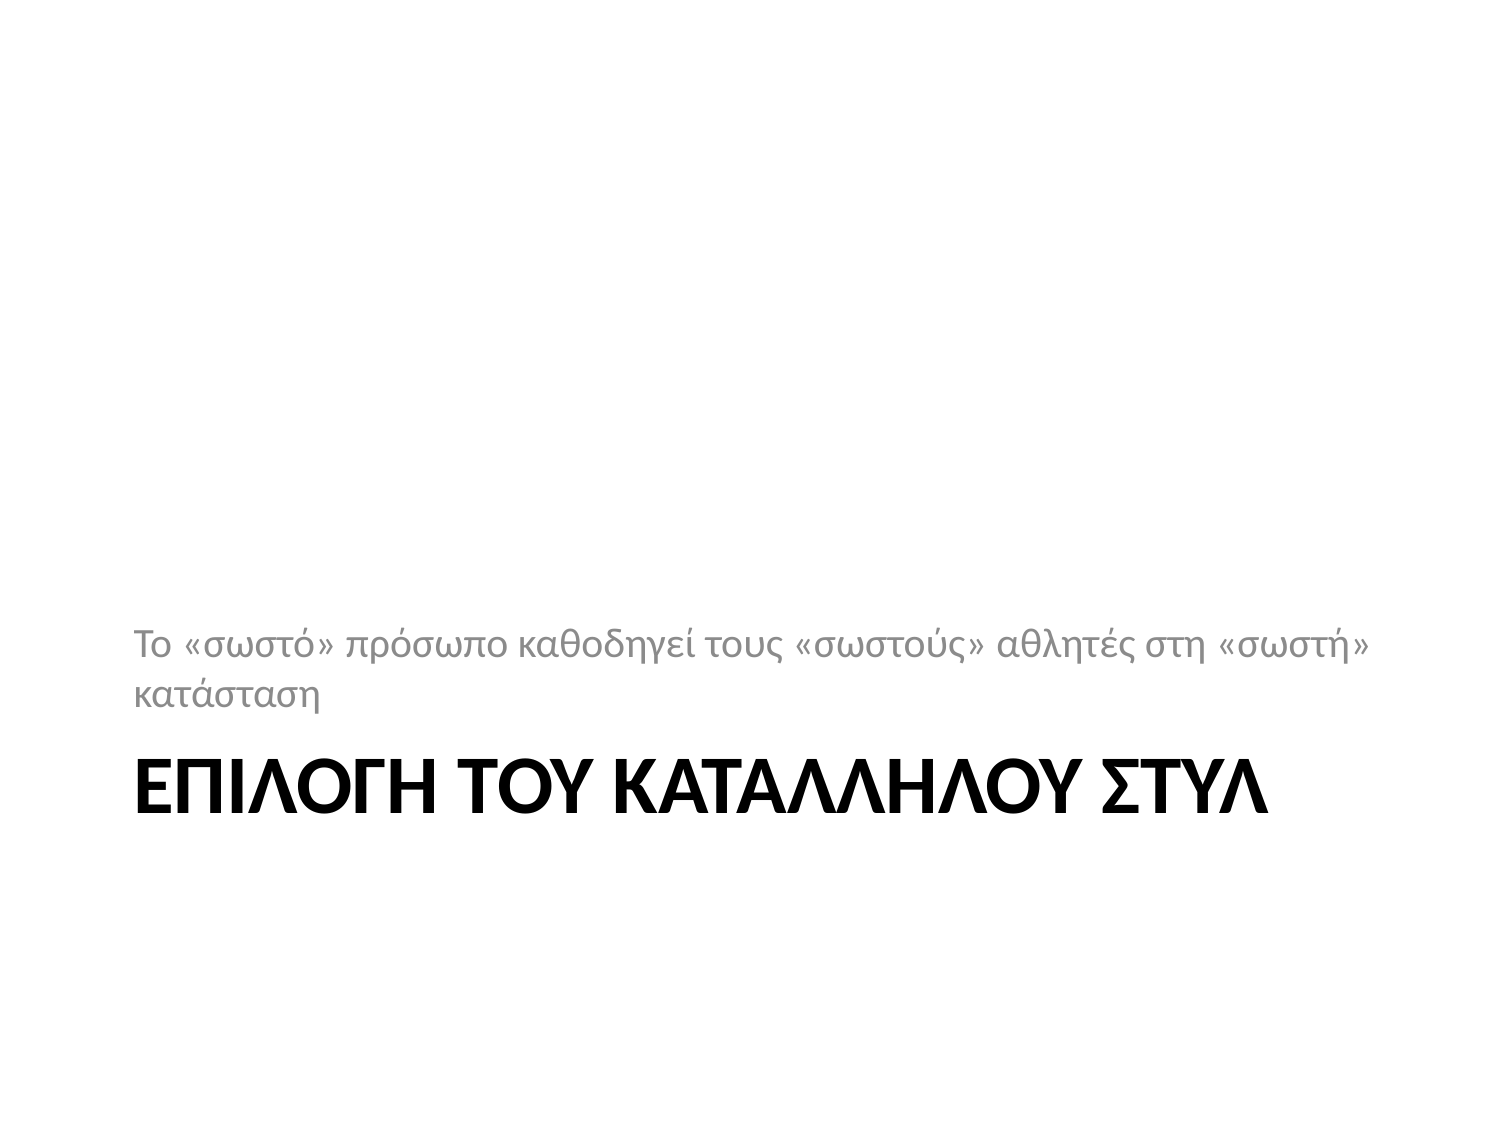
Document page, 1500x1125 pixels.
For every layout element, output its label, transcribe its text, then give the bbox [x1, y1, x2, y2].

list Το «σωστό» πρόσωπο καθοδηγεί τους «σωστούς» αθλητές στη «σωστή» κατάσταση [118, 476, 1394, 723]
title Επιλογή του καταλληλου στυλ [118, 723, 1394, 947]
